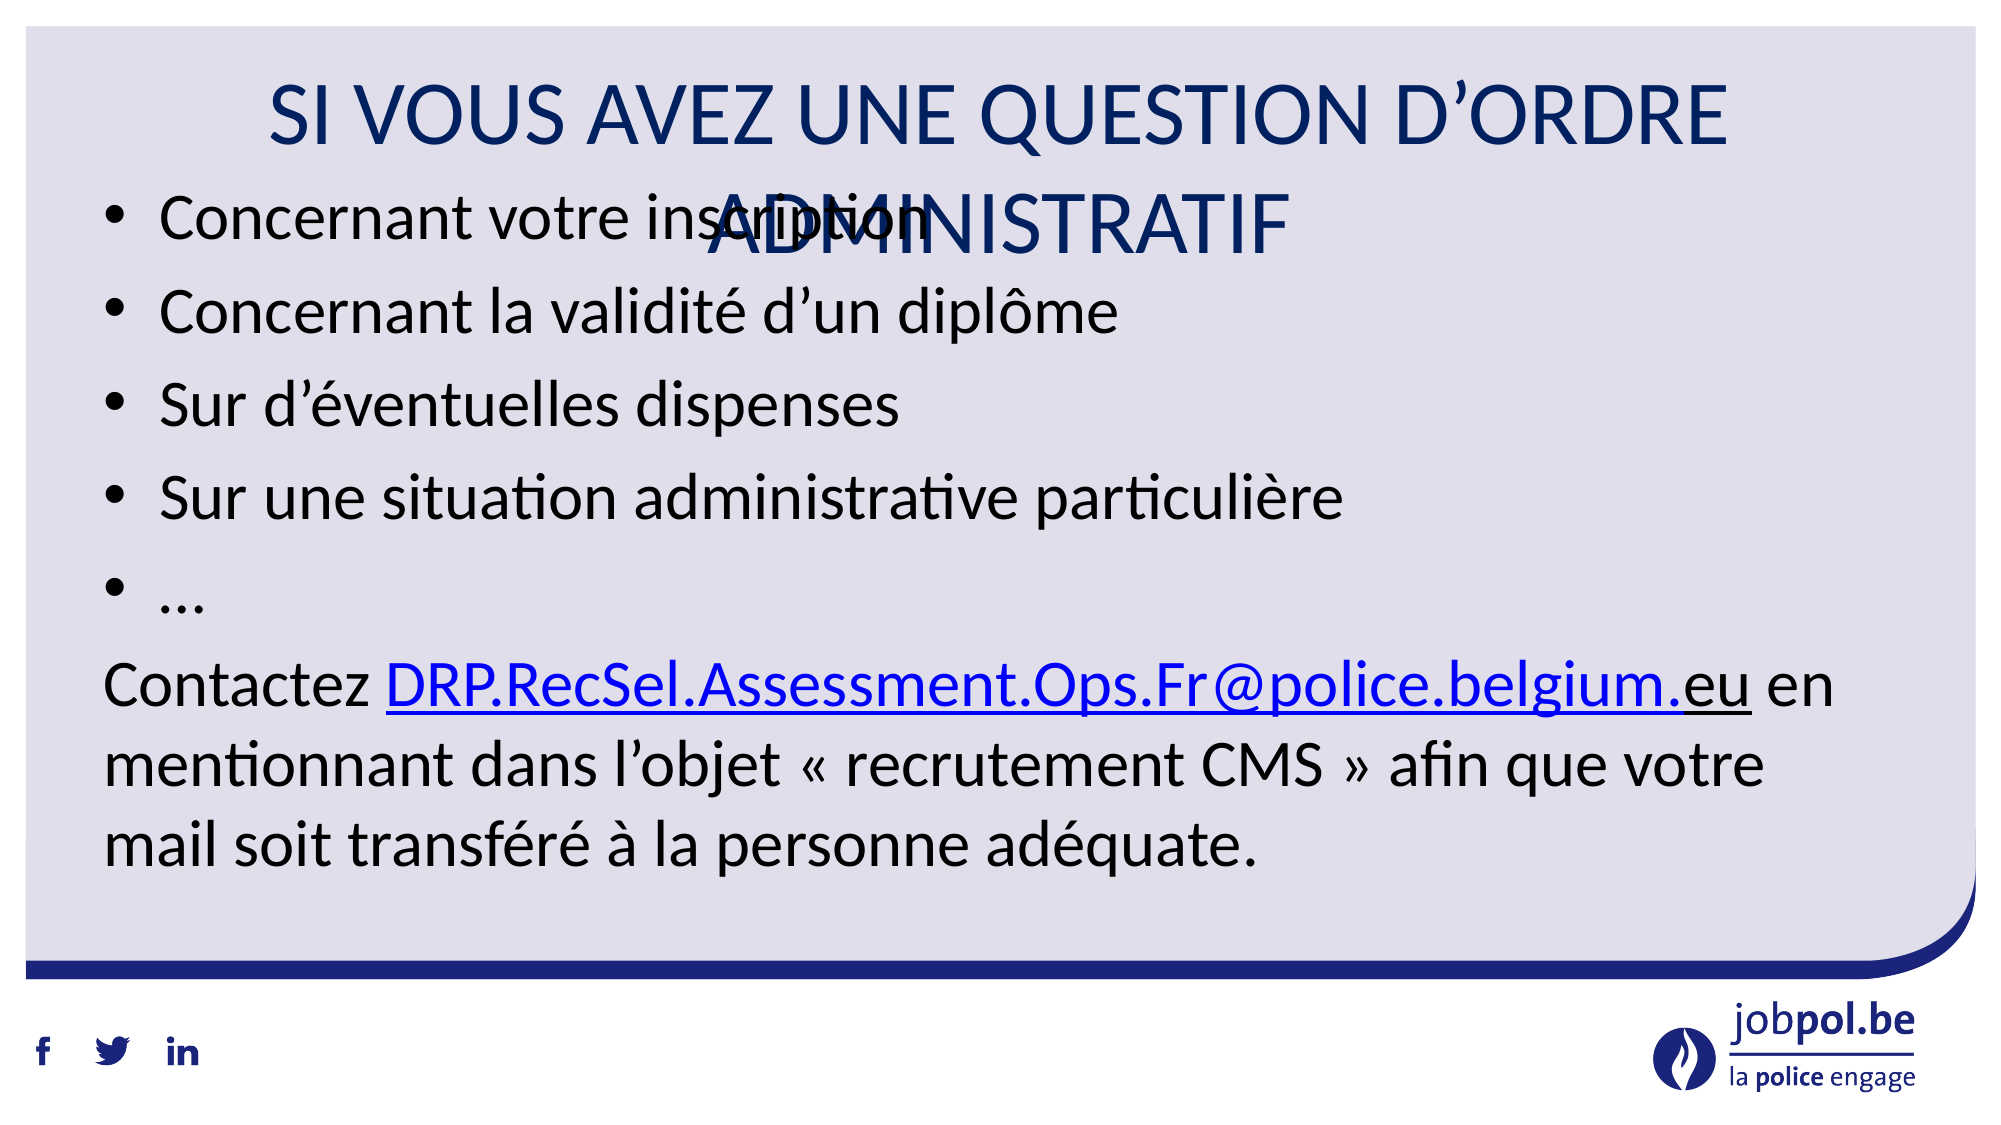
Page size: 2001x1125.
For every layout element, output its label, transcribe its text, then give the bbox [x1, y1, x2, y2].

title Si vous avez une question d’ordre administratif [99, 45, 1900, 233]
picture [0, 0, 2000, 1125]
list Concernant votre inscription Concernant la validité d’un diplôme Sur d’éventuelles dispenses Sur une situation administrative particulière … Contactez DRP.RecSel.Assessment.Ops.Fr@police.belgium.eu en mentionnant dans l’objet « recrutement CMS » afin que votre mail soit transféré à la personne adéquate. [88, 166, 1889, 909]
